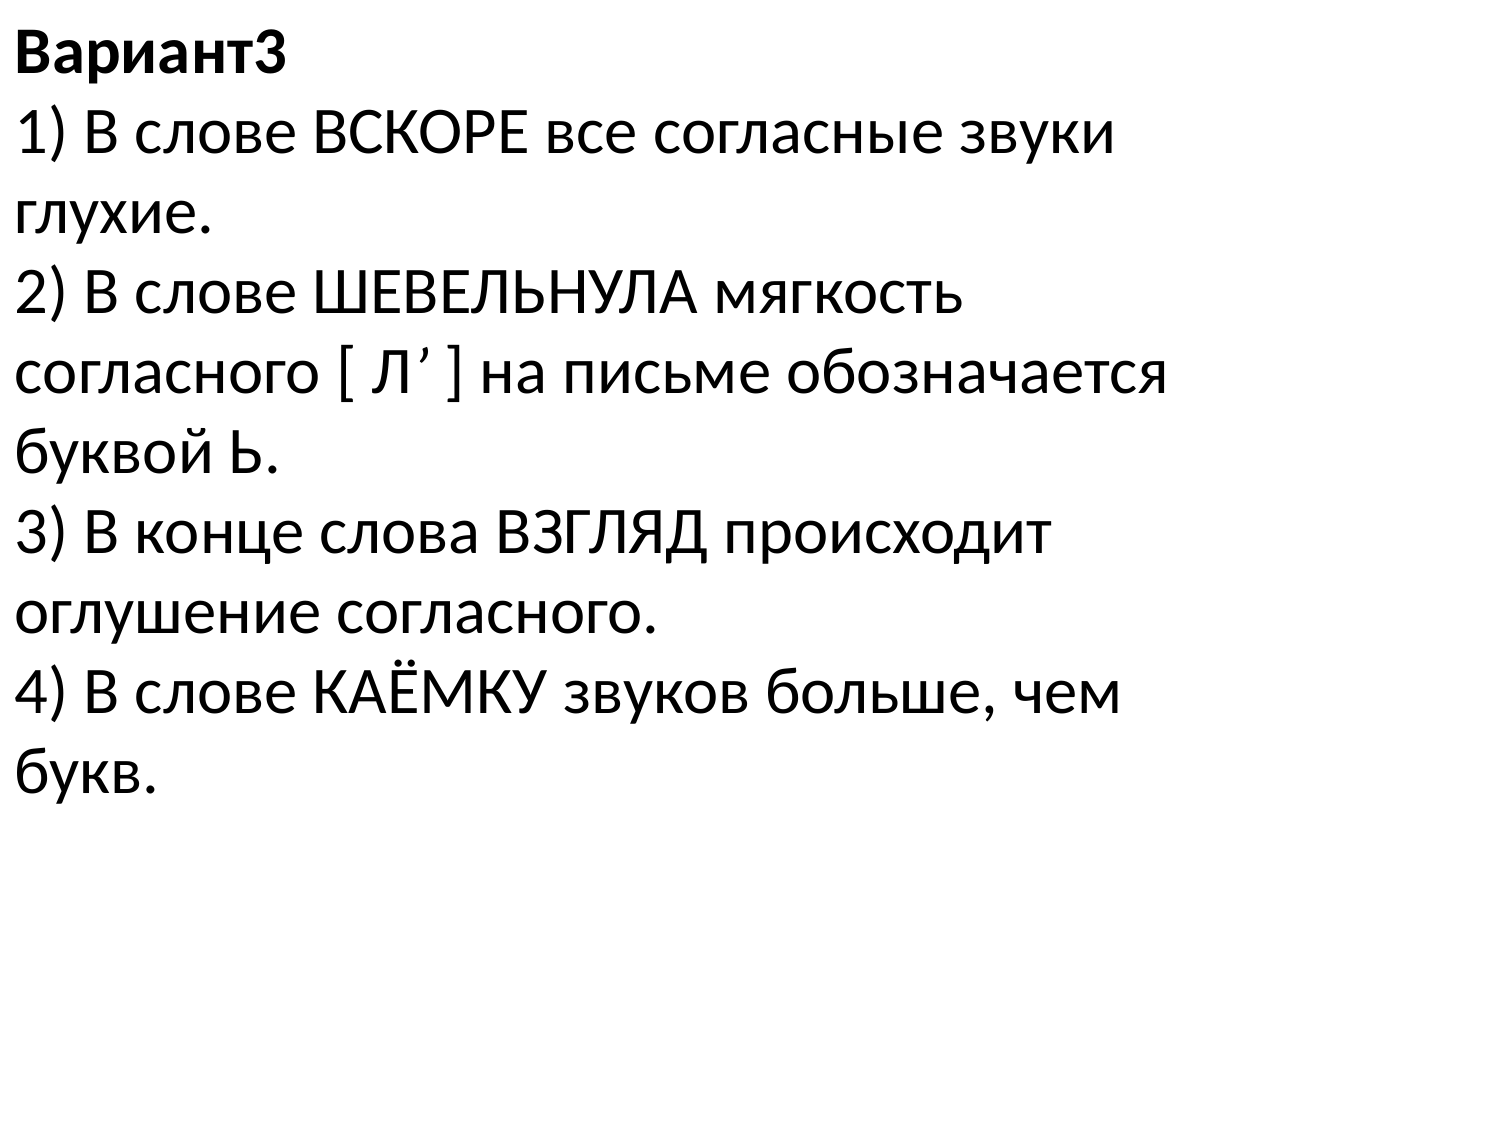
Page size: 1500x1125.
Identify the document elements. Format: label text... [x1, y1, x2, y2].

text_box Вариант3 1) В слове ВСКОРЕ все согласные звуки глухие. 2) В слове ШЕВЕЛЬНУЛА мягкость согласного [ Л’ ] на письме обозначается буквой Ь. 3) В конце слова ВЗГЛЯД происходит оглушение согласного. 4) В слове КАЁМКУ звуков больше, чем букв. [0, 0, 1282, 815]
